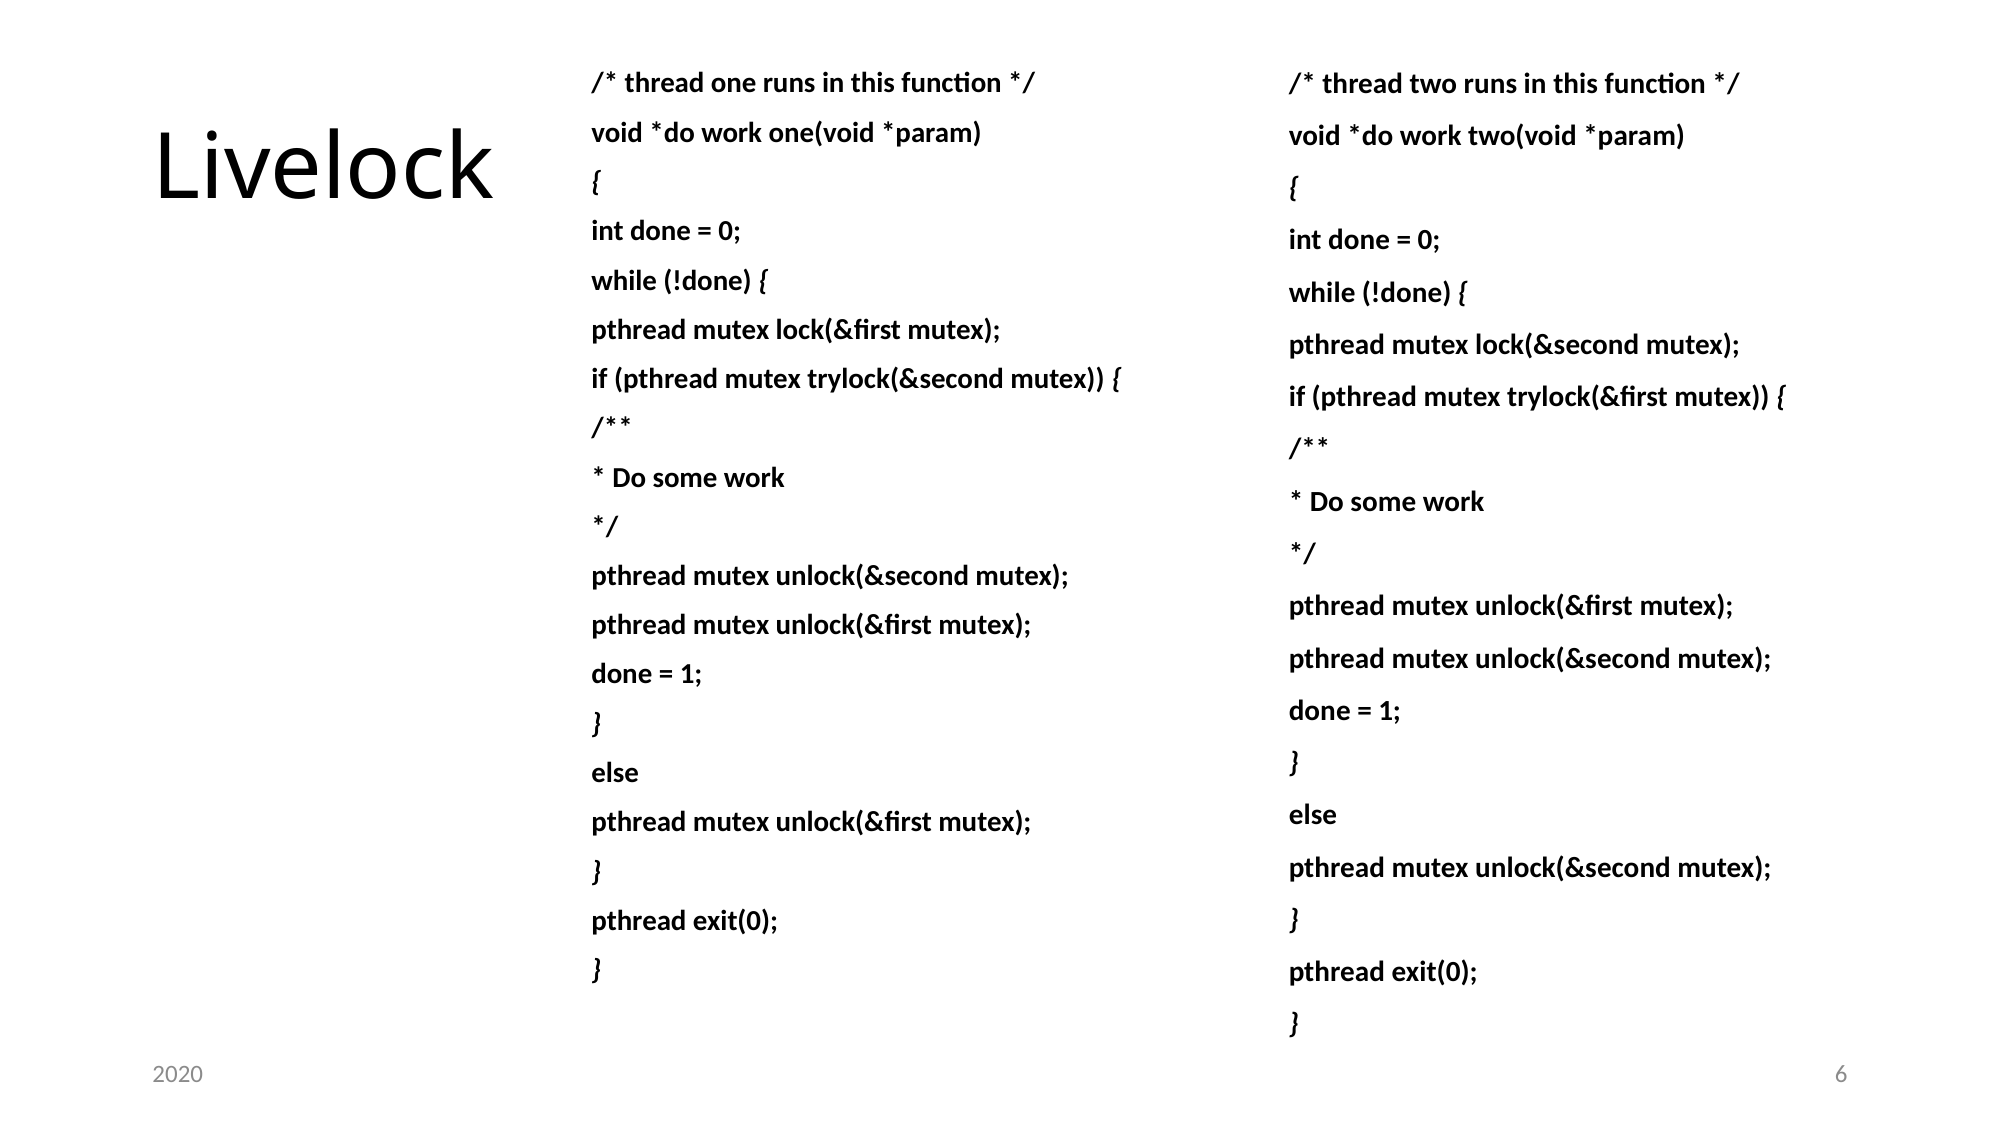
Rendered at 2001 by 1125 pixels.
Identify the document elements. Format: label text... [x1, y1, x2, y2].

list /* thread two runs in this function */ void *do work two(void *param) { int done = 0; while (!done) { pthread mutex lock(&second mutex); if (pthread mutex trylock(&first mutex)) { /** * Do some work */ pthread mutex unlock(&first mutex); pthread mutex unlock(&second mutex); done = 1; } else pthread mutex unlock(&second mutex); } pthread exit(0); } [1273, 60, 1921, 1043]
title Livelock [137, 59, 1863, 278]
list /* thread one runs in this function */ void *do work one(void *param) { int done = 0; while (!done) { pthread mutex lock(&first mutex); if (pthread mutex trylock(&second mutex)) { /** * Do some work */ pthread mutex unlock(&second mutex); pthread mutex unlock(&first mutex); done = 1; } else pthread mutex unlock(&first mutex); } pthread exit(0); } [576, 60, 1237, 1004]
slide_number 6 [1412, 1042, 1863, 1103]
slide_number 2020 [137, 1042, 588, 1103]
